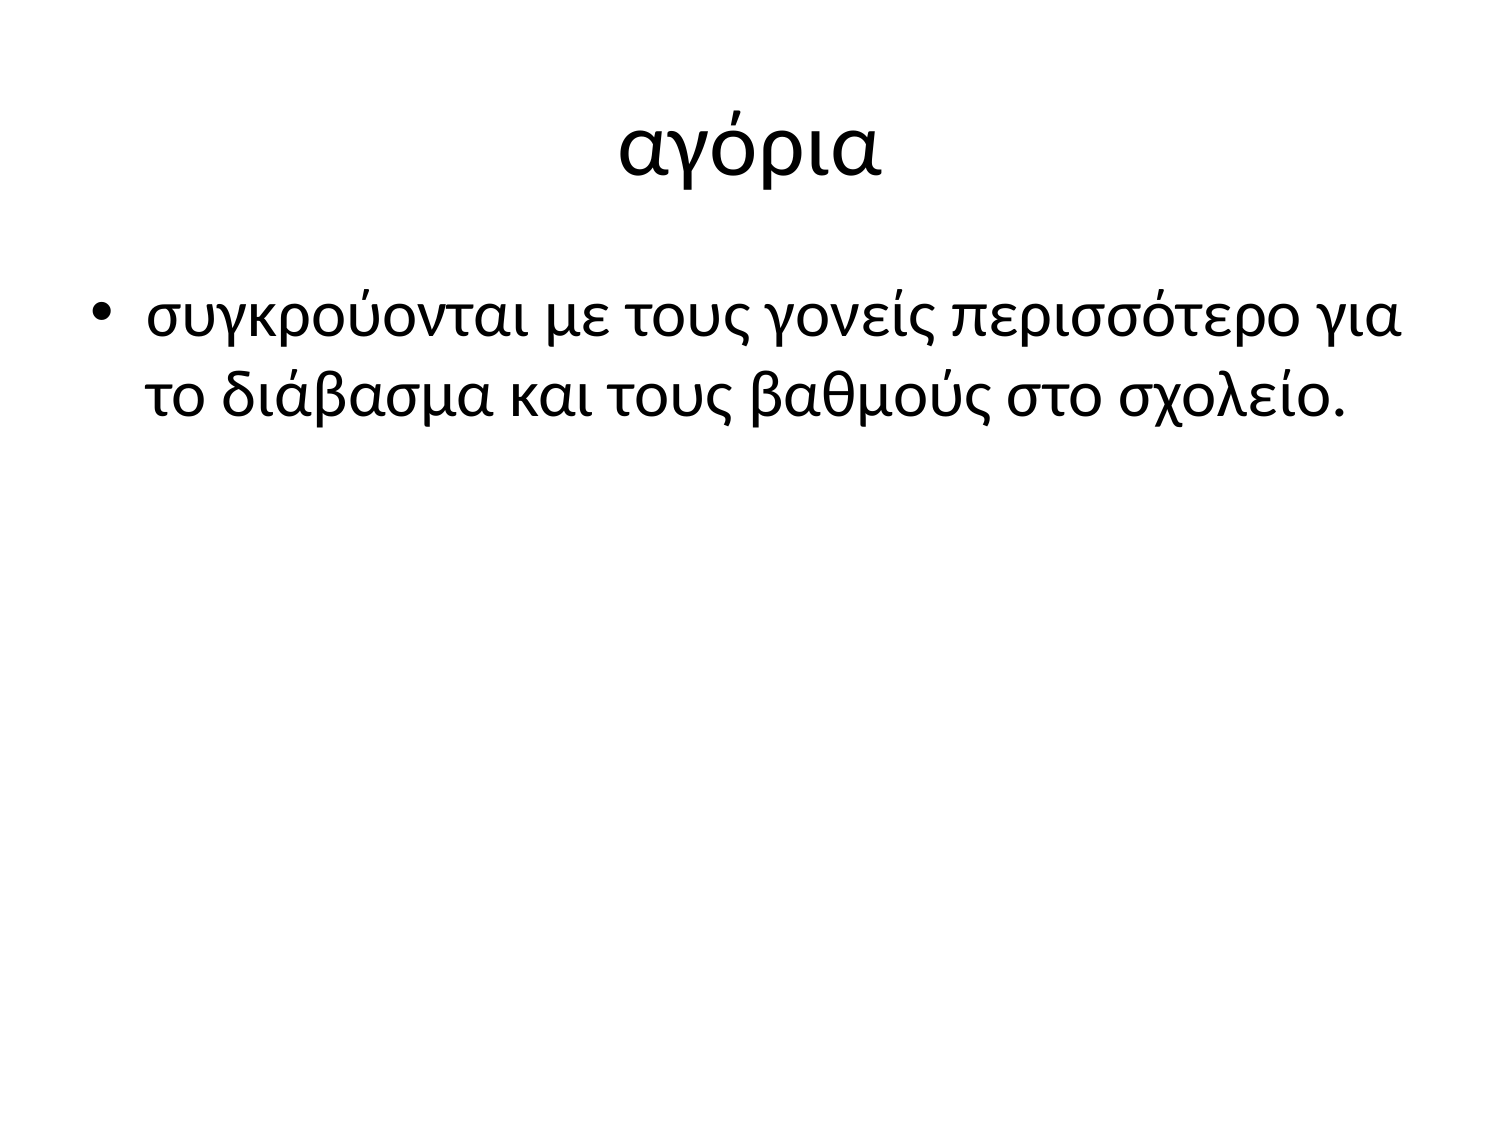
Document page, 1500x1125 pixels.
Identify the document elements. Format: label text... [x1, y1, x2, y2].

title αγόρια [75, 45, 1425, 233]
list συγκρούονται με τους γονείς περισσότερο για το διάβασμα και τους βαθμούς στο σχολείο. [75, 262, 1425, 1005]
